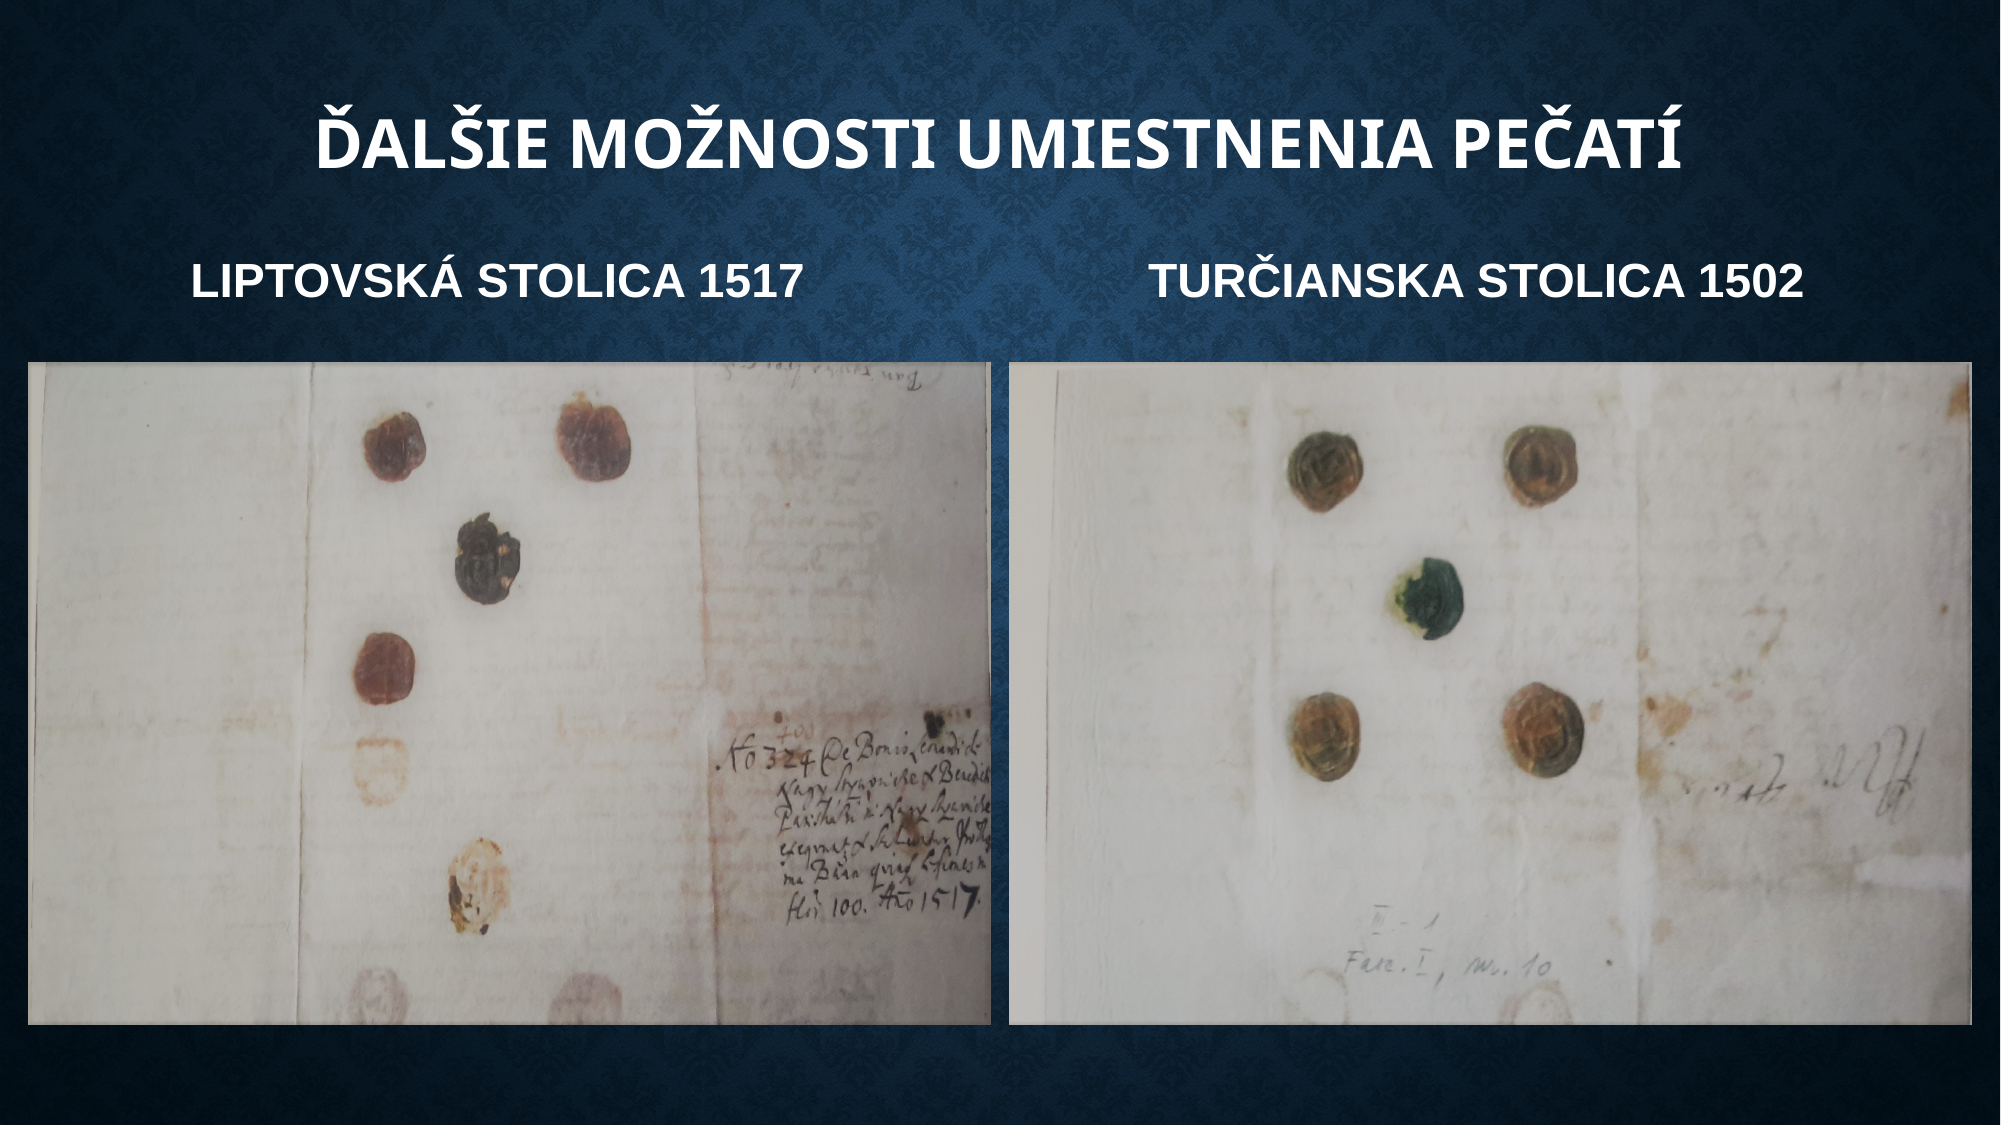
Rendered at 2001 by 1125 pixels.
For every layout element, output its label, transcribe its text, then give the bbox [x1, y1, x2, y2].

title Ďalšie možnosti Umiestnenia pečatí Liptovská stolica 1517 Turčianska stolica 1502 [149, 99, 1849, 318]
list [27, 362, 992, 1026]
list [1008, 362, 1973, 1026]
